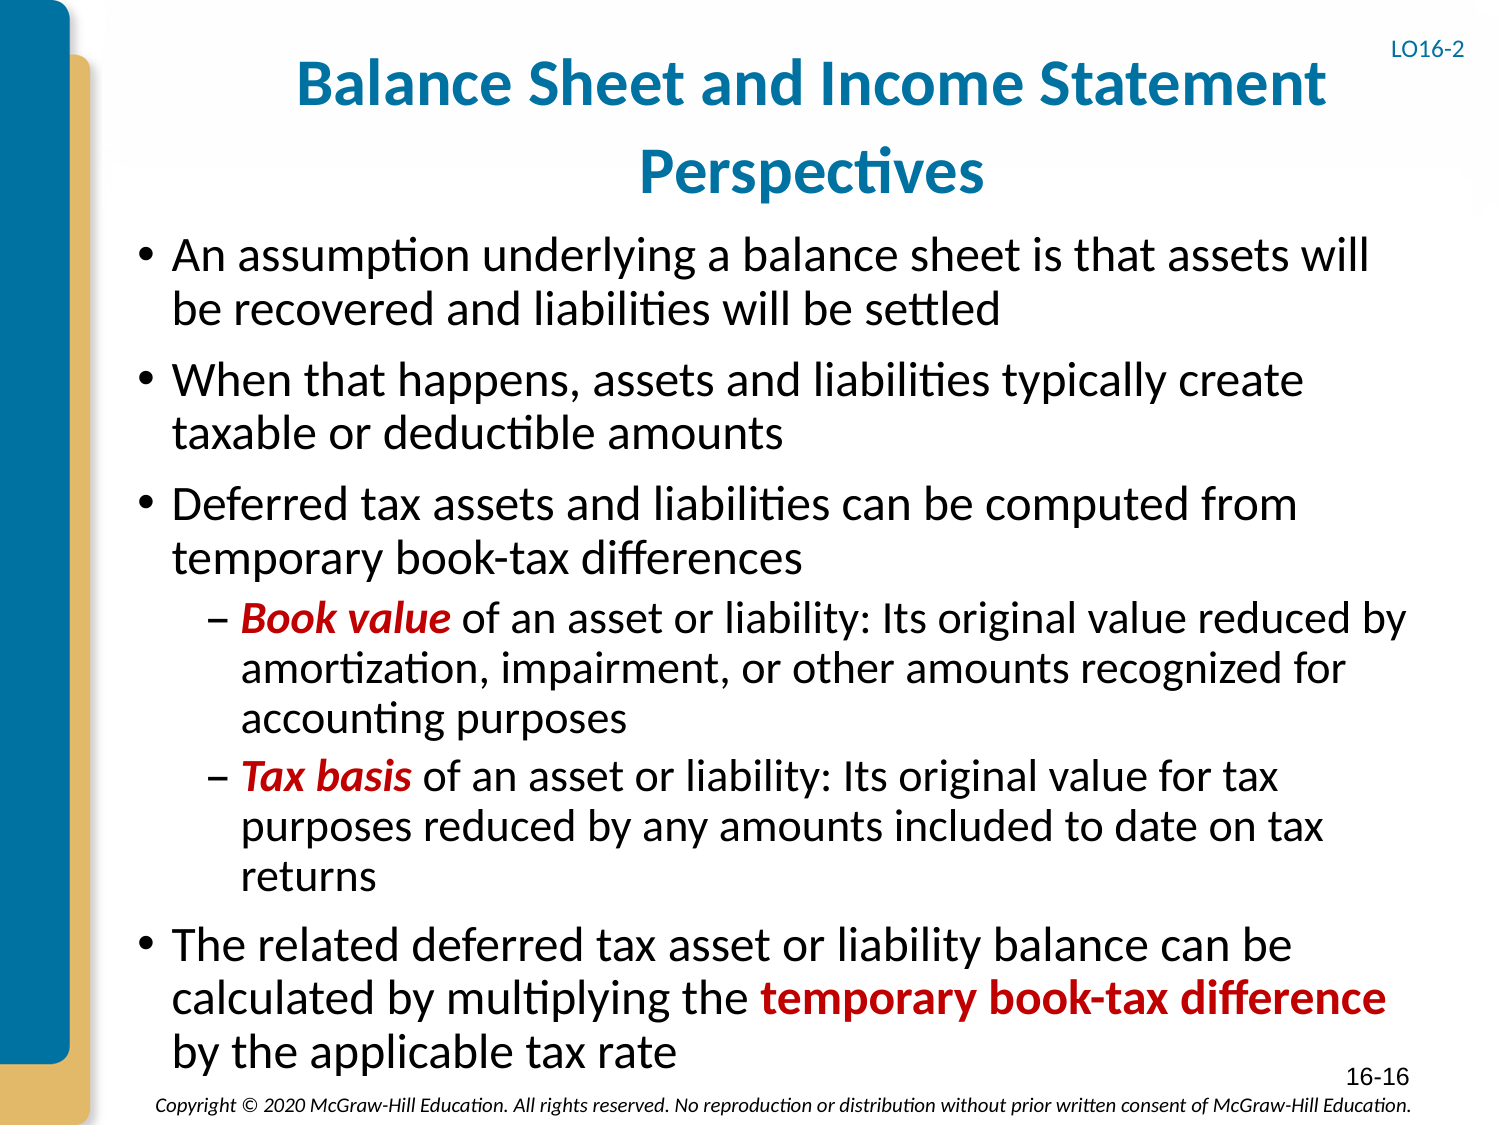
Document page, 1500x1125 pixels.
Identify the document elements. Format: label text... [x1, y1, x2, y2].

text_box 16-16 [1074, 1045, 1425, 1106]
picture [0, 0, 1500, 1125]
list An assumption underlying a balance sheet is that assets will be recovered and liabilities will be settled When that happens, assets and liabilities typically create taxable or deductible amounts Deferred tax assets and liabilities can be computed from temporary book-tax differences Book value of an asset or liability: Its original value reduced by amortization, impairment, or other amounts recognized for accounting purposes Tax basis of an asset or liability: Its original value for tax purposes reduced by any amounts included to date on tax returns The related deferred tax asset or liability balance can be calculated by multiplying the temporary book-tax difference by the applicable tax rate [122, 221, 1437, 1093]
title Balance Sheet and Income Statement Perspectives [125, 0, 1500, 237]
text_box LO16-2 [1376, 19, 1498, 80]
